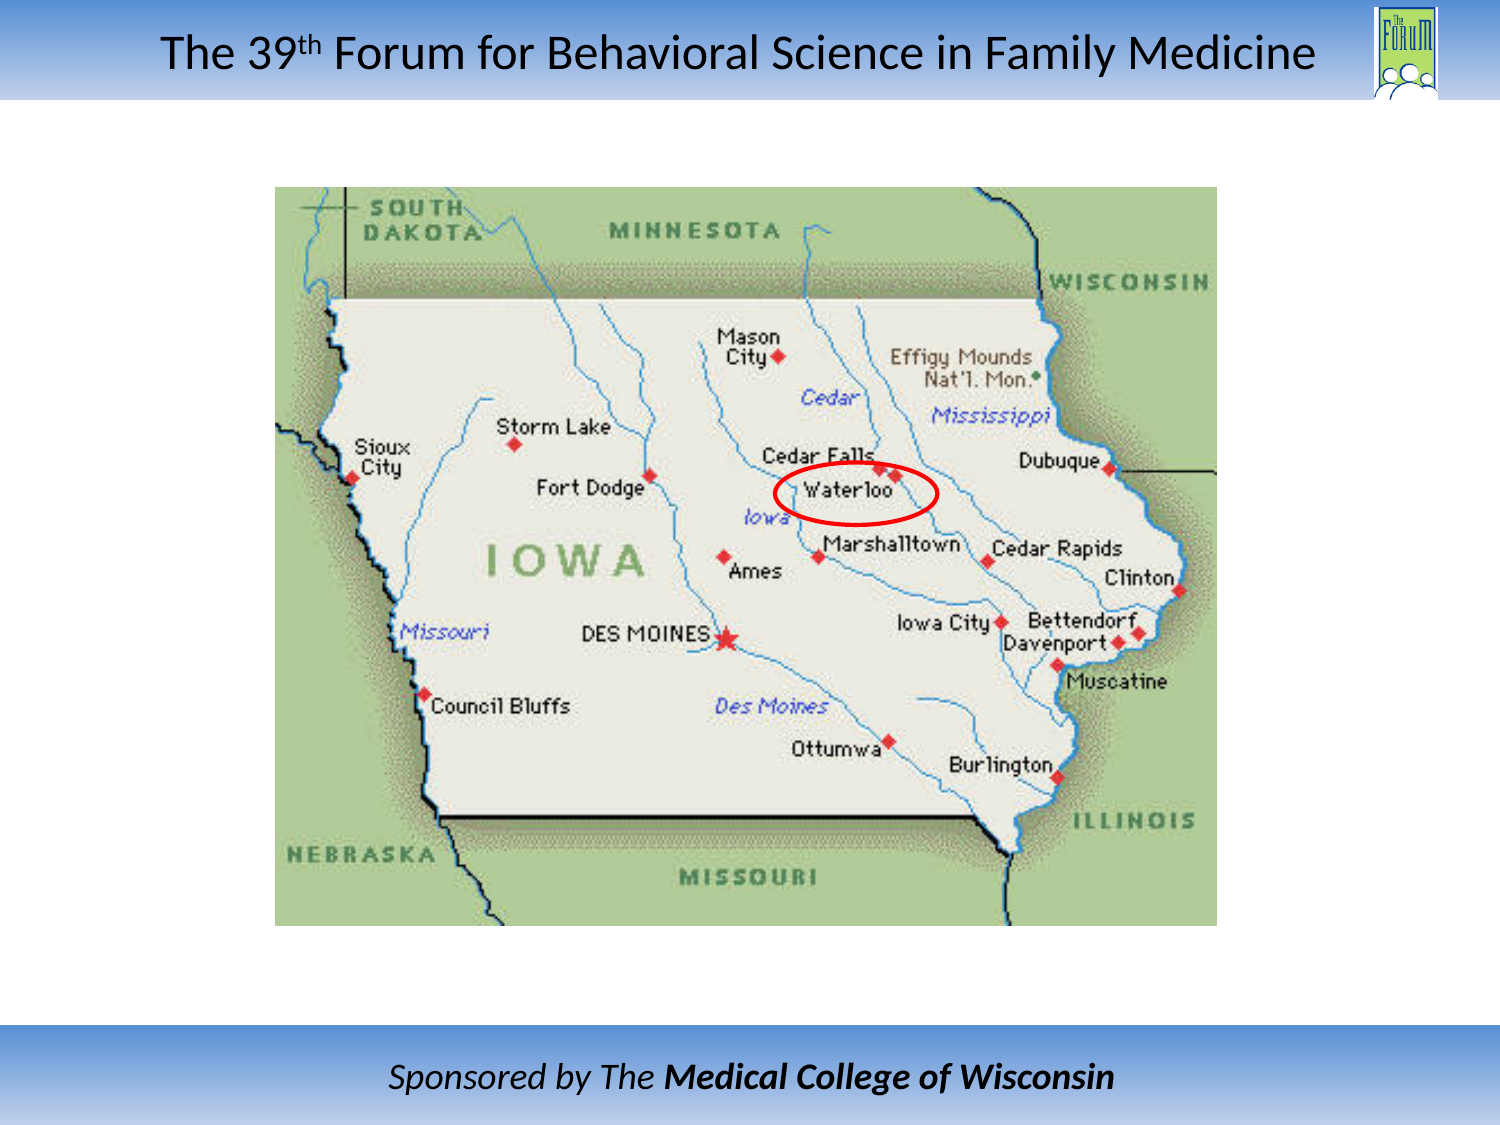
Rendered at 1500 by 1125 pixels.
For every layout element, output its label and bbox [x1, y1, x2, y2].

picture [1374, 7, 1438, 100]
picture [274, 187, 1217, 927]
